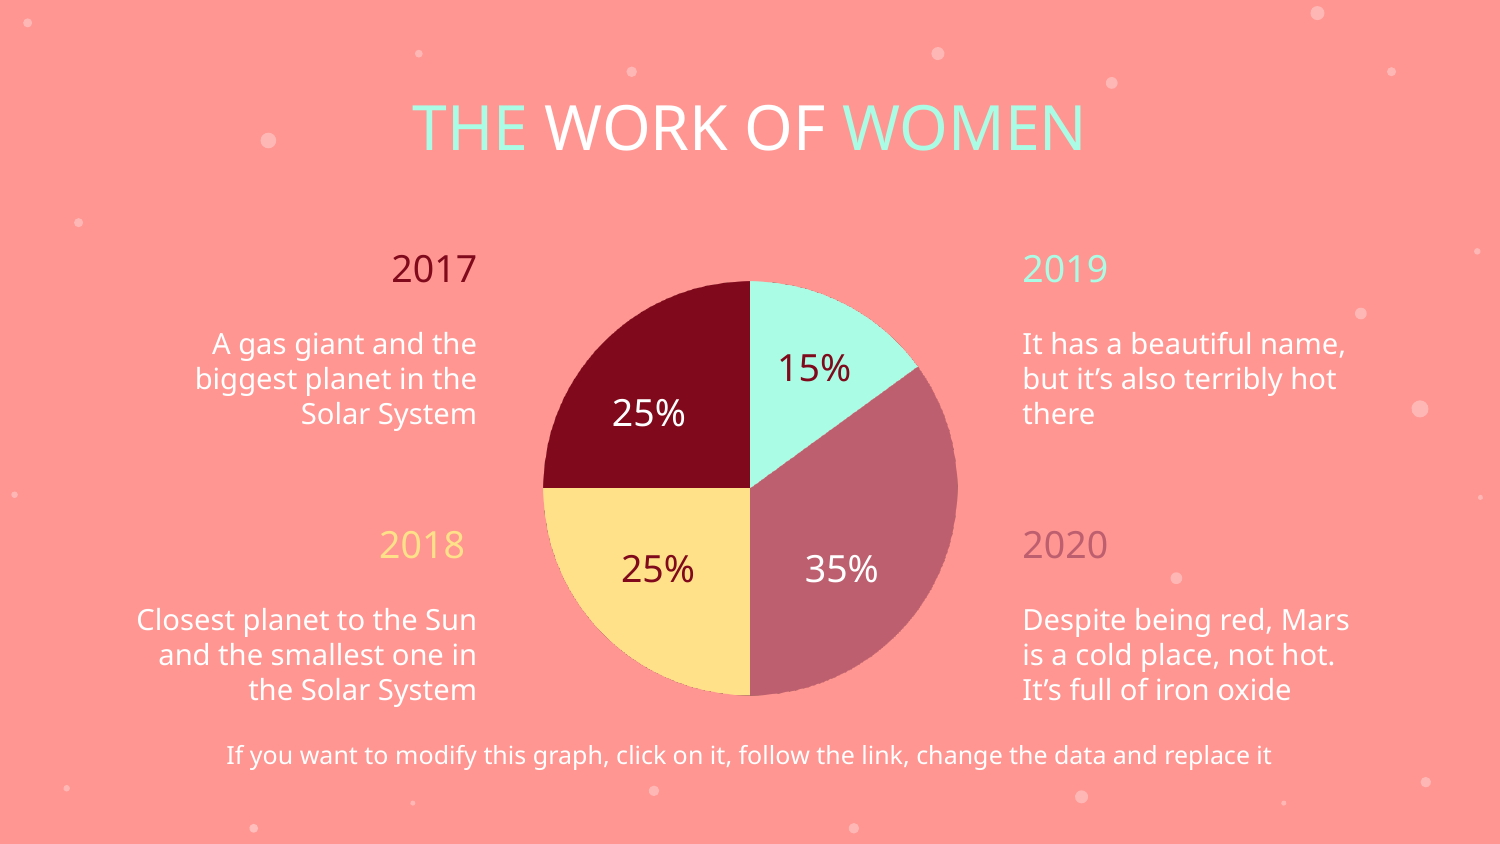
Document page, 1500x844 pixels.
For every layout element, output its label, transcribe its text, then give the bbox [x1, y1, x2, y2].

text_box 2018 [364, 500, 493, 586]
picture [525, 258, 975, 718]
text_box Closest planet to the Sun and the smallest one in the Solar System [109, 586, 493, 712]
text_box If you want to modify this graph, click on it, follow the link, change the data and replace it [162, 730, 1337, 779]
text_box Despite being red, Mars is a cold place, not hot. It’s full of iron oxide [1007, 586, 1391, 712]
text_box It has a beautiful name, but it’s also terribly hot there [1007, 310, 1364, 436]
text_box A gas giant and the biggest planet in the Solar System [136, 309, 493, 436]
title THE WORK OF WOMEN [118, 72, 1382, 167]
text_box 2020 [1007, 500, 1136, 586]
text_box 2019 [1007, 224, 1136, 310]
text_box 2017 [364, 224, 493, 309]
